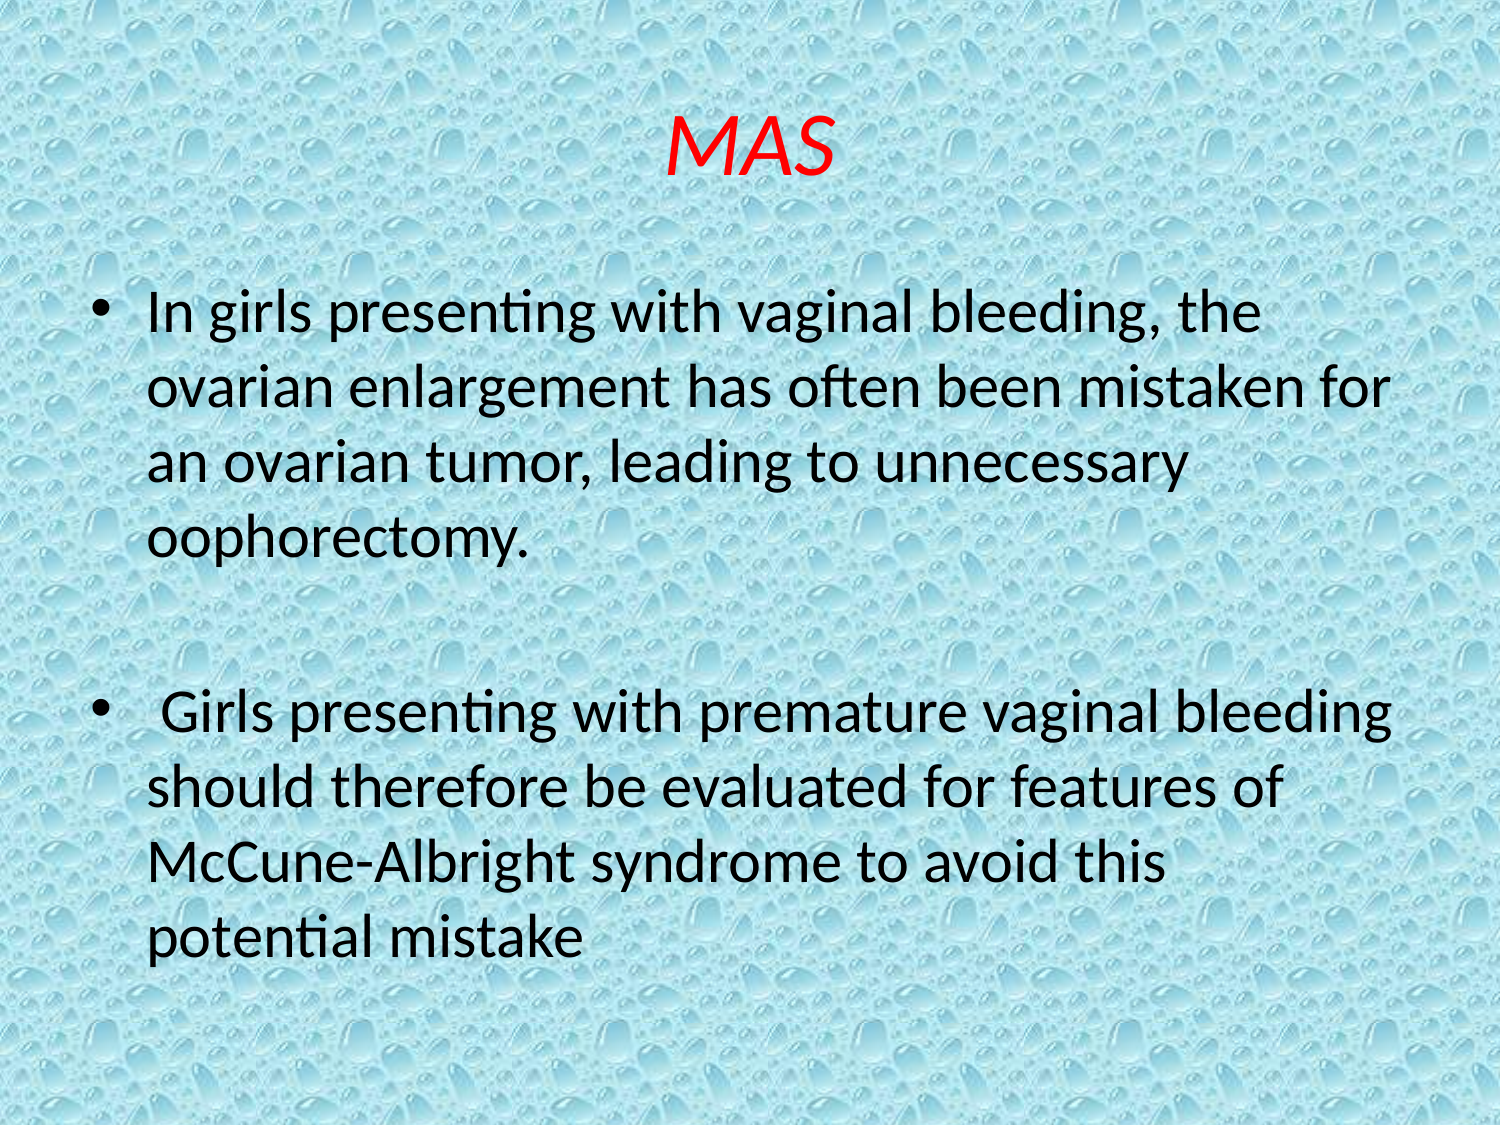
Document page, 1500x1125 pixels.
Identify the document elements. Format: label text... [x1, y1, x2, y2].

title MAS [75, 45, 1425, 233]
picture [0, 0, 1500, 1125]
list In girls presenting with vaginal bleeding, the ovarian enlargement has often been mistaken for an ovarian tumor, leading to unnecessary oophorectomy. Girls presenting with premature vaginal bleeding should therefore be evaluated for features of McCune-Albright syndrome to avoid this potential mistake [75, 262, 1425, 1005]
